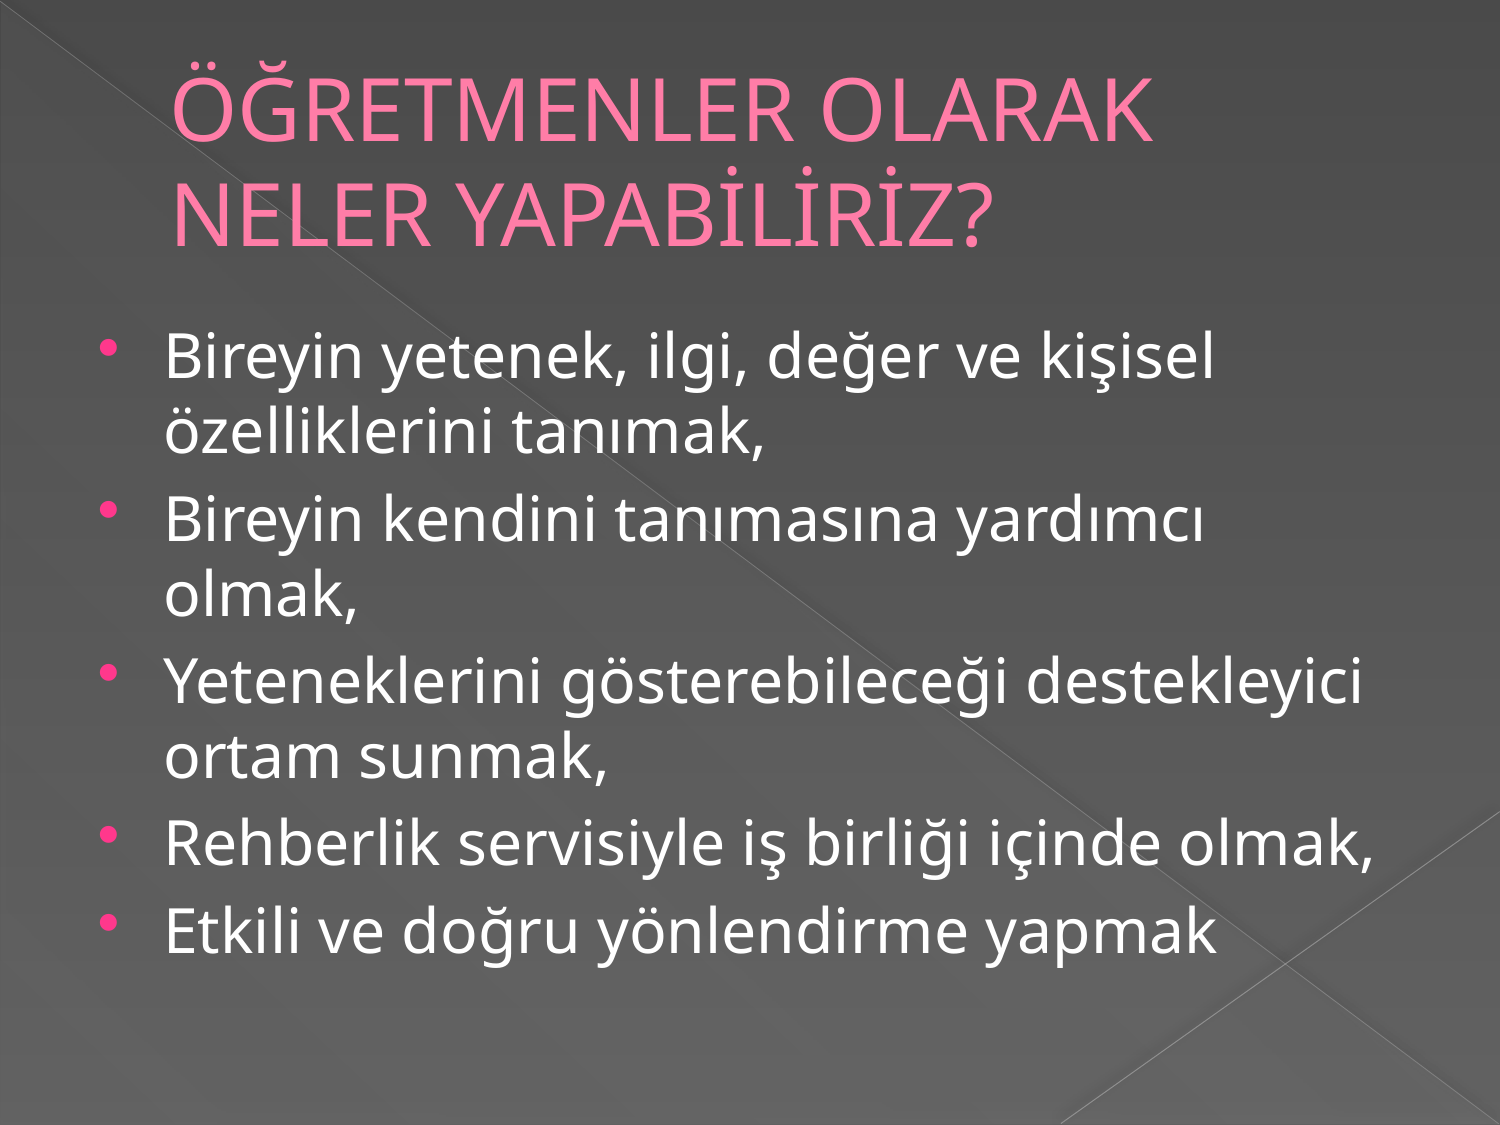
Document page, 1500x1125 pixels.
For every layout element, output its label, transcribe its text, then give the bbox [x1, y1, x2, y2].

title ÖĞRETMENLER OLARAK NELER YAPABİLİRİZ? [75, 43, 1425, 274]
list Bireyin yetenek, ilgi, değer ve kişisel özelliklerini tanımak, Bireyin kendini tanımasına yardımcı olmak, Yeteneklerini gösterebileceği destekleyici ortam sunmak, Rehberlik servisiyle iş birliği içinde olmak, Etkili ve doğru yönlendirme yapmak [75, 308, 1425, 1059]
